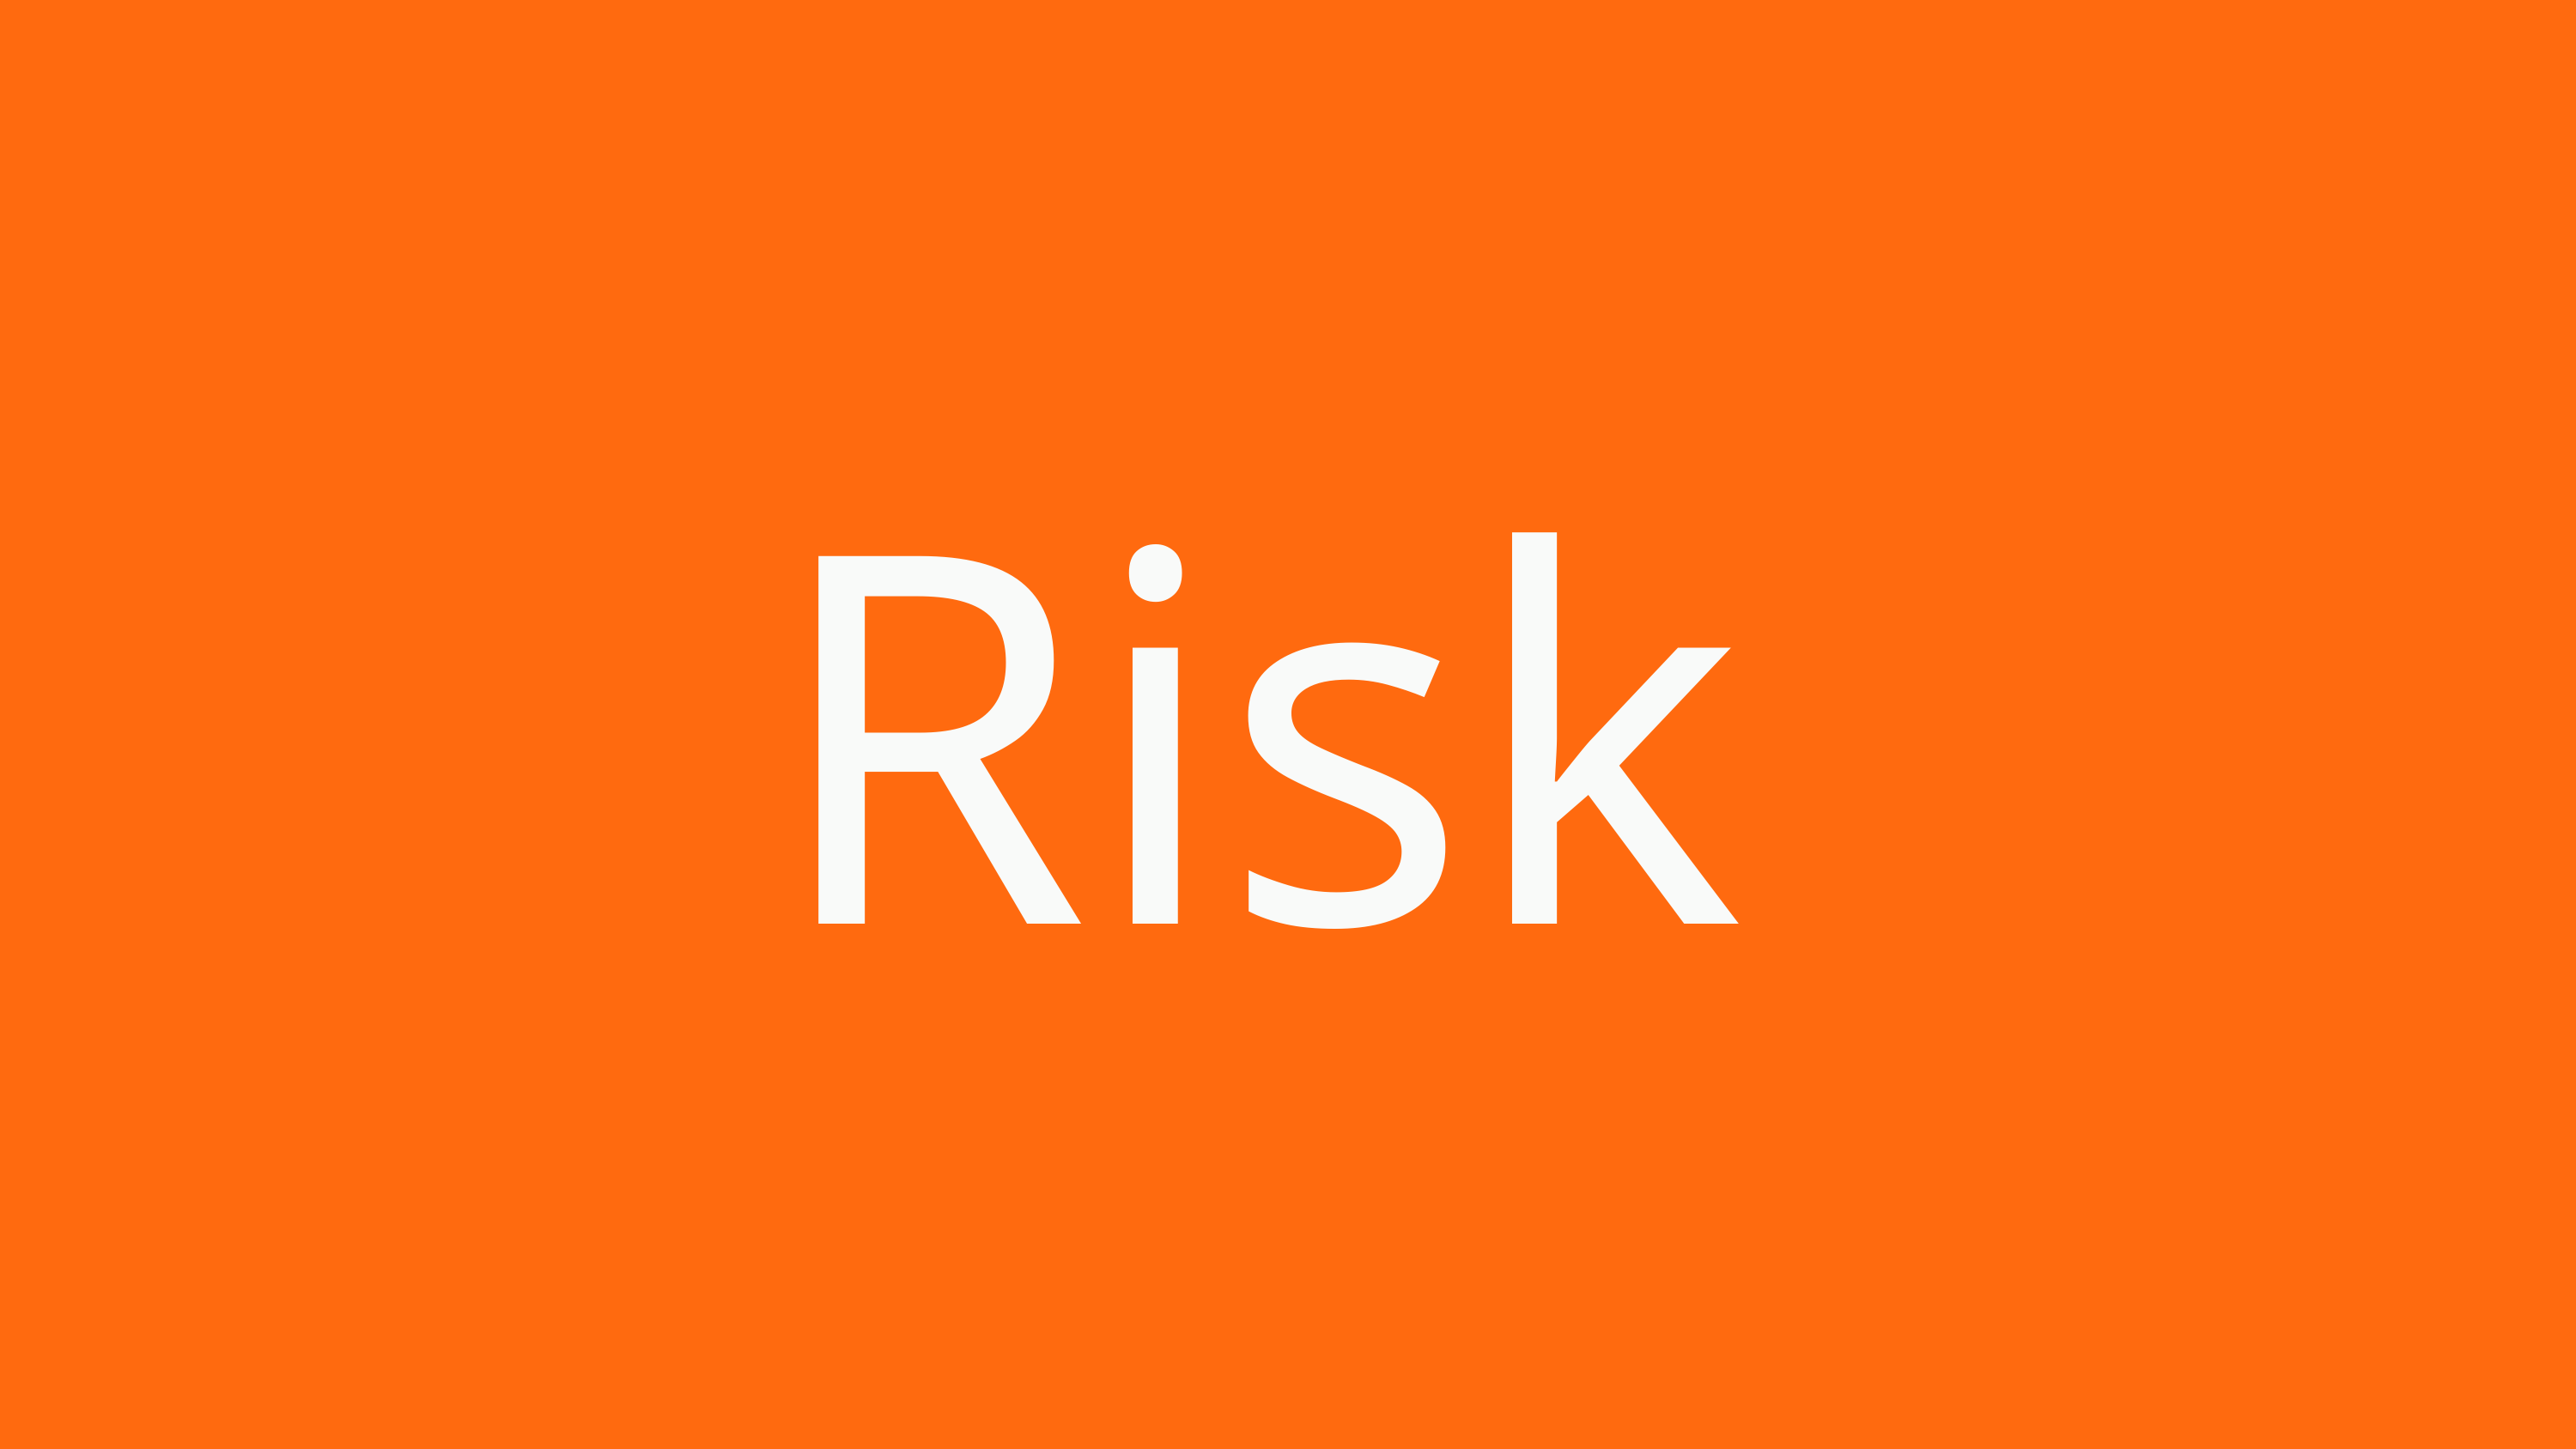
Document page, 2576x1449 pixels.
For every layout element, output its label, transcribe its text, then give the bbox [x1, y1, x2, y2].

text_box Risk [602, 306, 1911, 1027]
